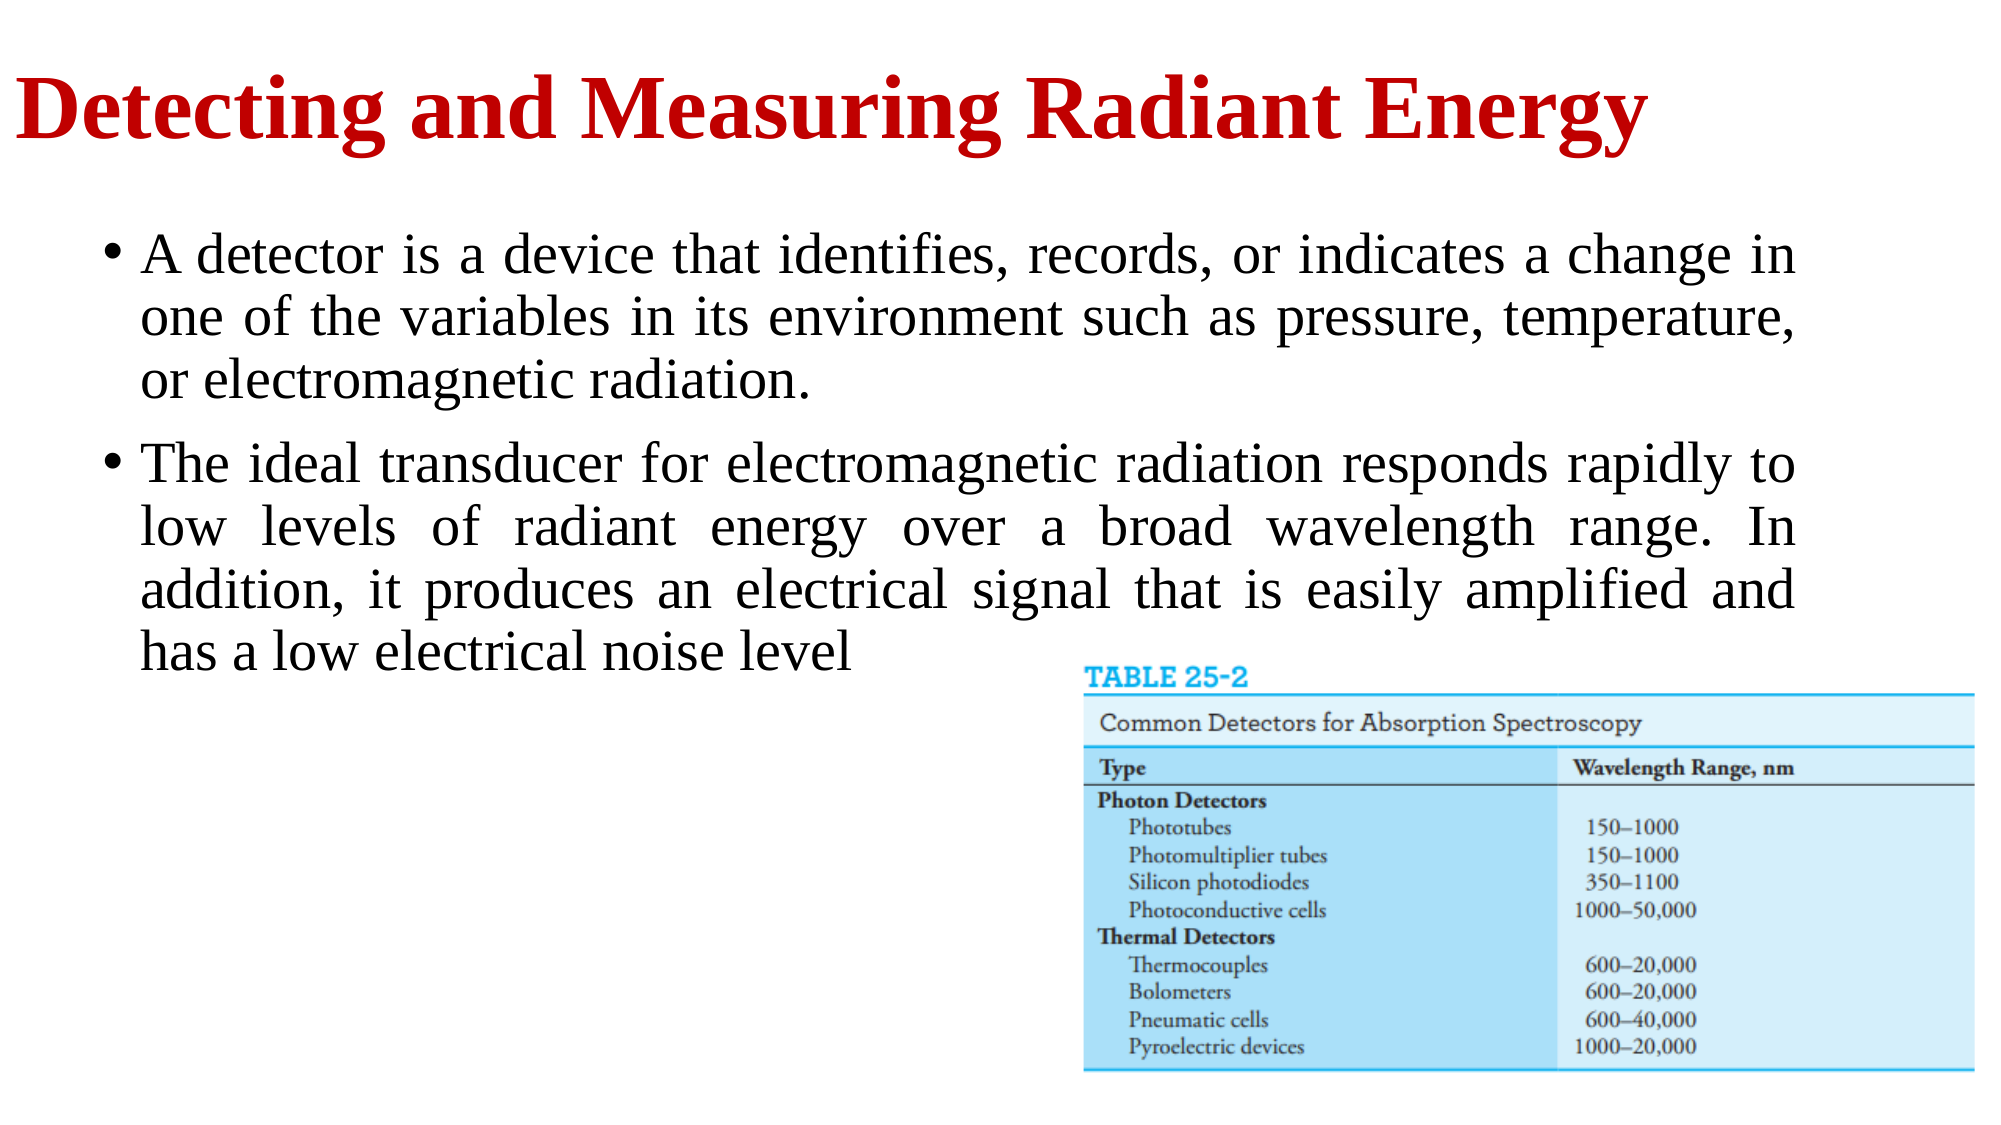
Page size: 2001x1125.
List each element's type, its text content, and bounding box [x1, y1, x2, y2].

list A detector is a device that identifies, records, or indicates a change in one of the variables in its environment such as pressure, temperature, or electromagnetic radiation. The ideal transducer for electromagnetic radiation responds rapidly to low levels of radiant energy over a broad wavelength range. In addition, it produces an electrical signal that is easily amplified and has a low electrical noise level [87, 215, 1813, 930]
title Detecting and Measuring Radiant Energy [0, 0, 1725, 218]
picture [1048, 656, 2000, 1093]
